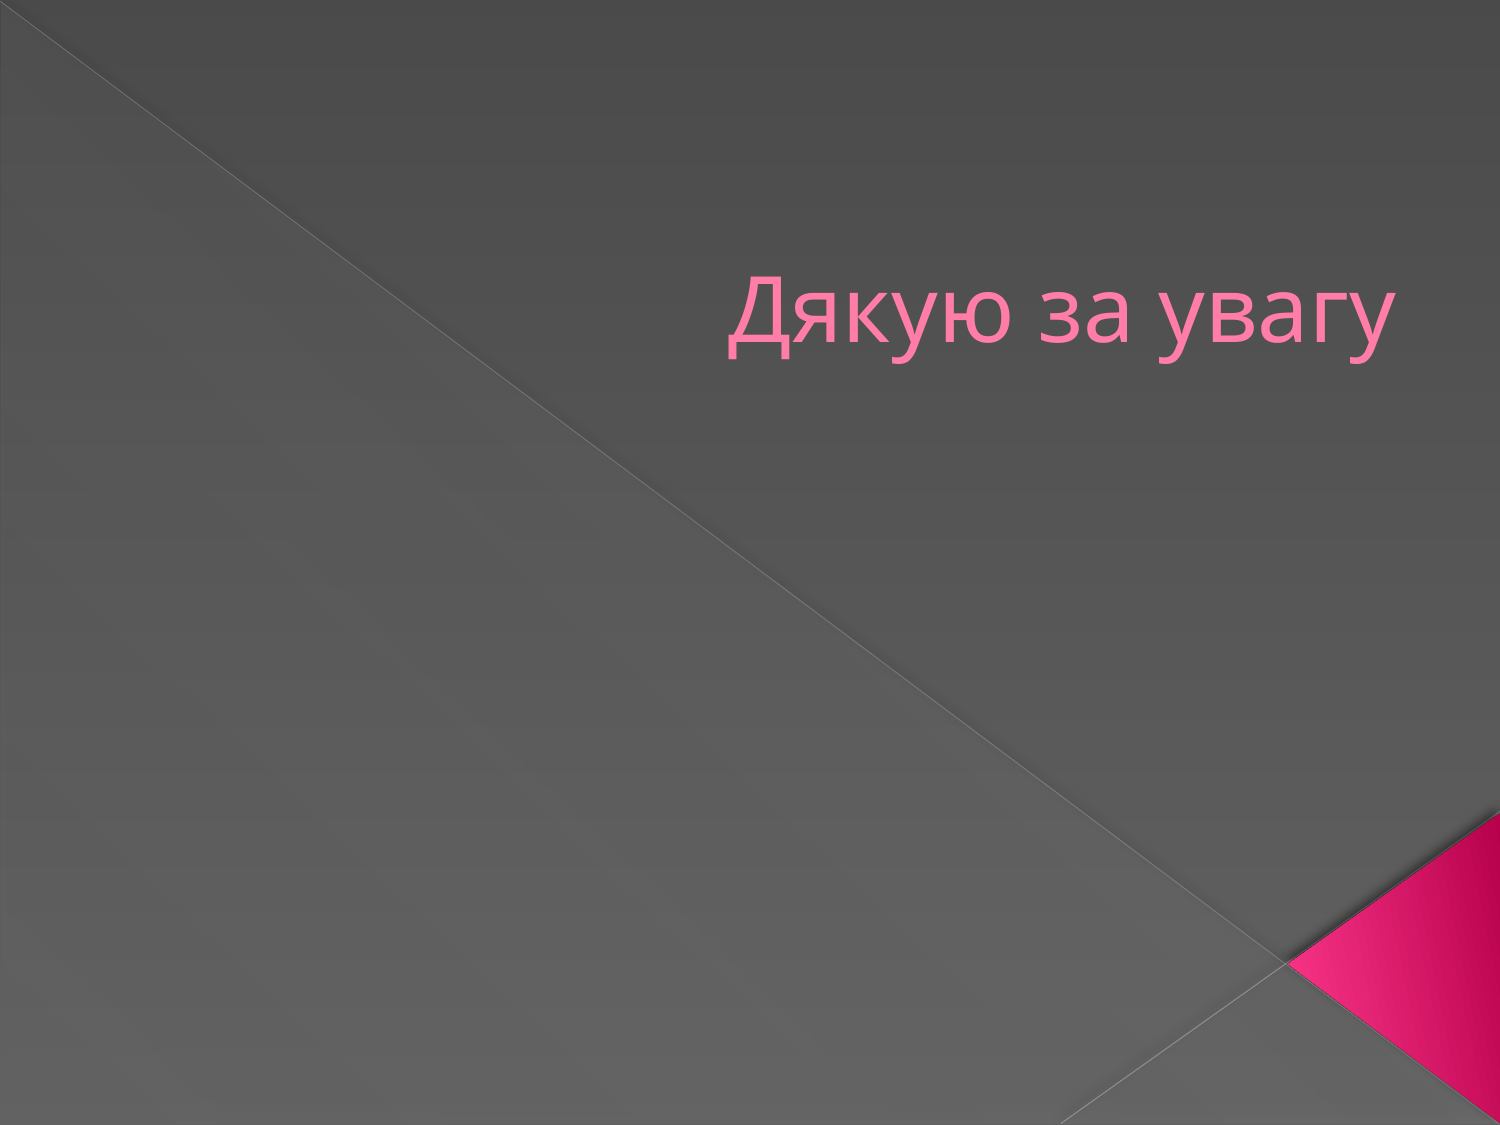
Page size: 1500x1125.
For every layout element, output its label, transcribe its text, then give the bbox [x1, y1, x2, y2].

title Дякую за увагу [88, 127, 1412, 369]
